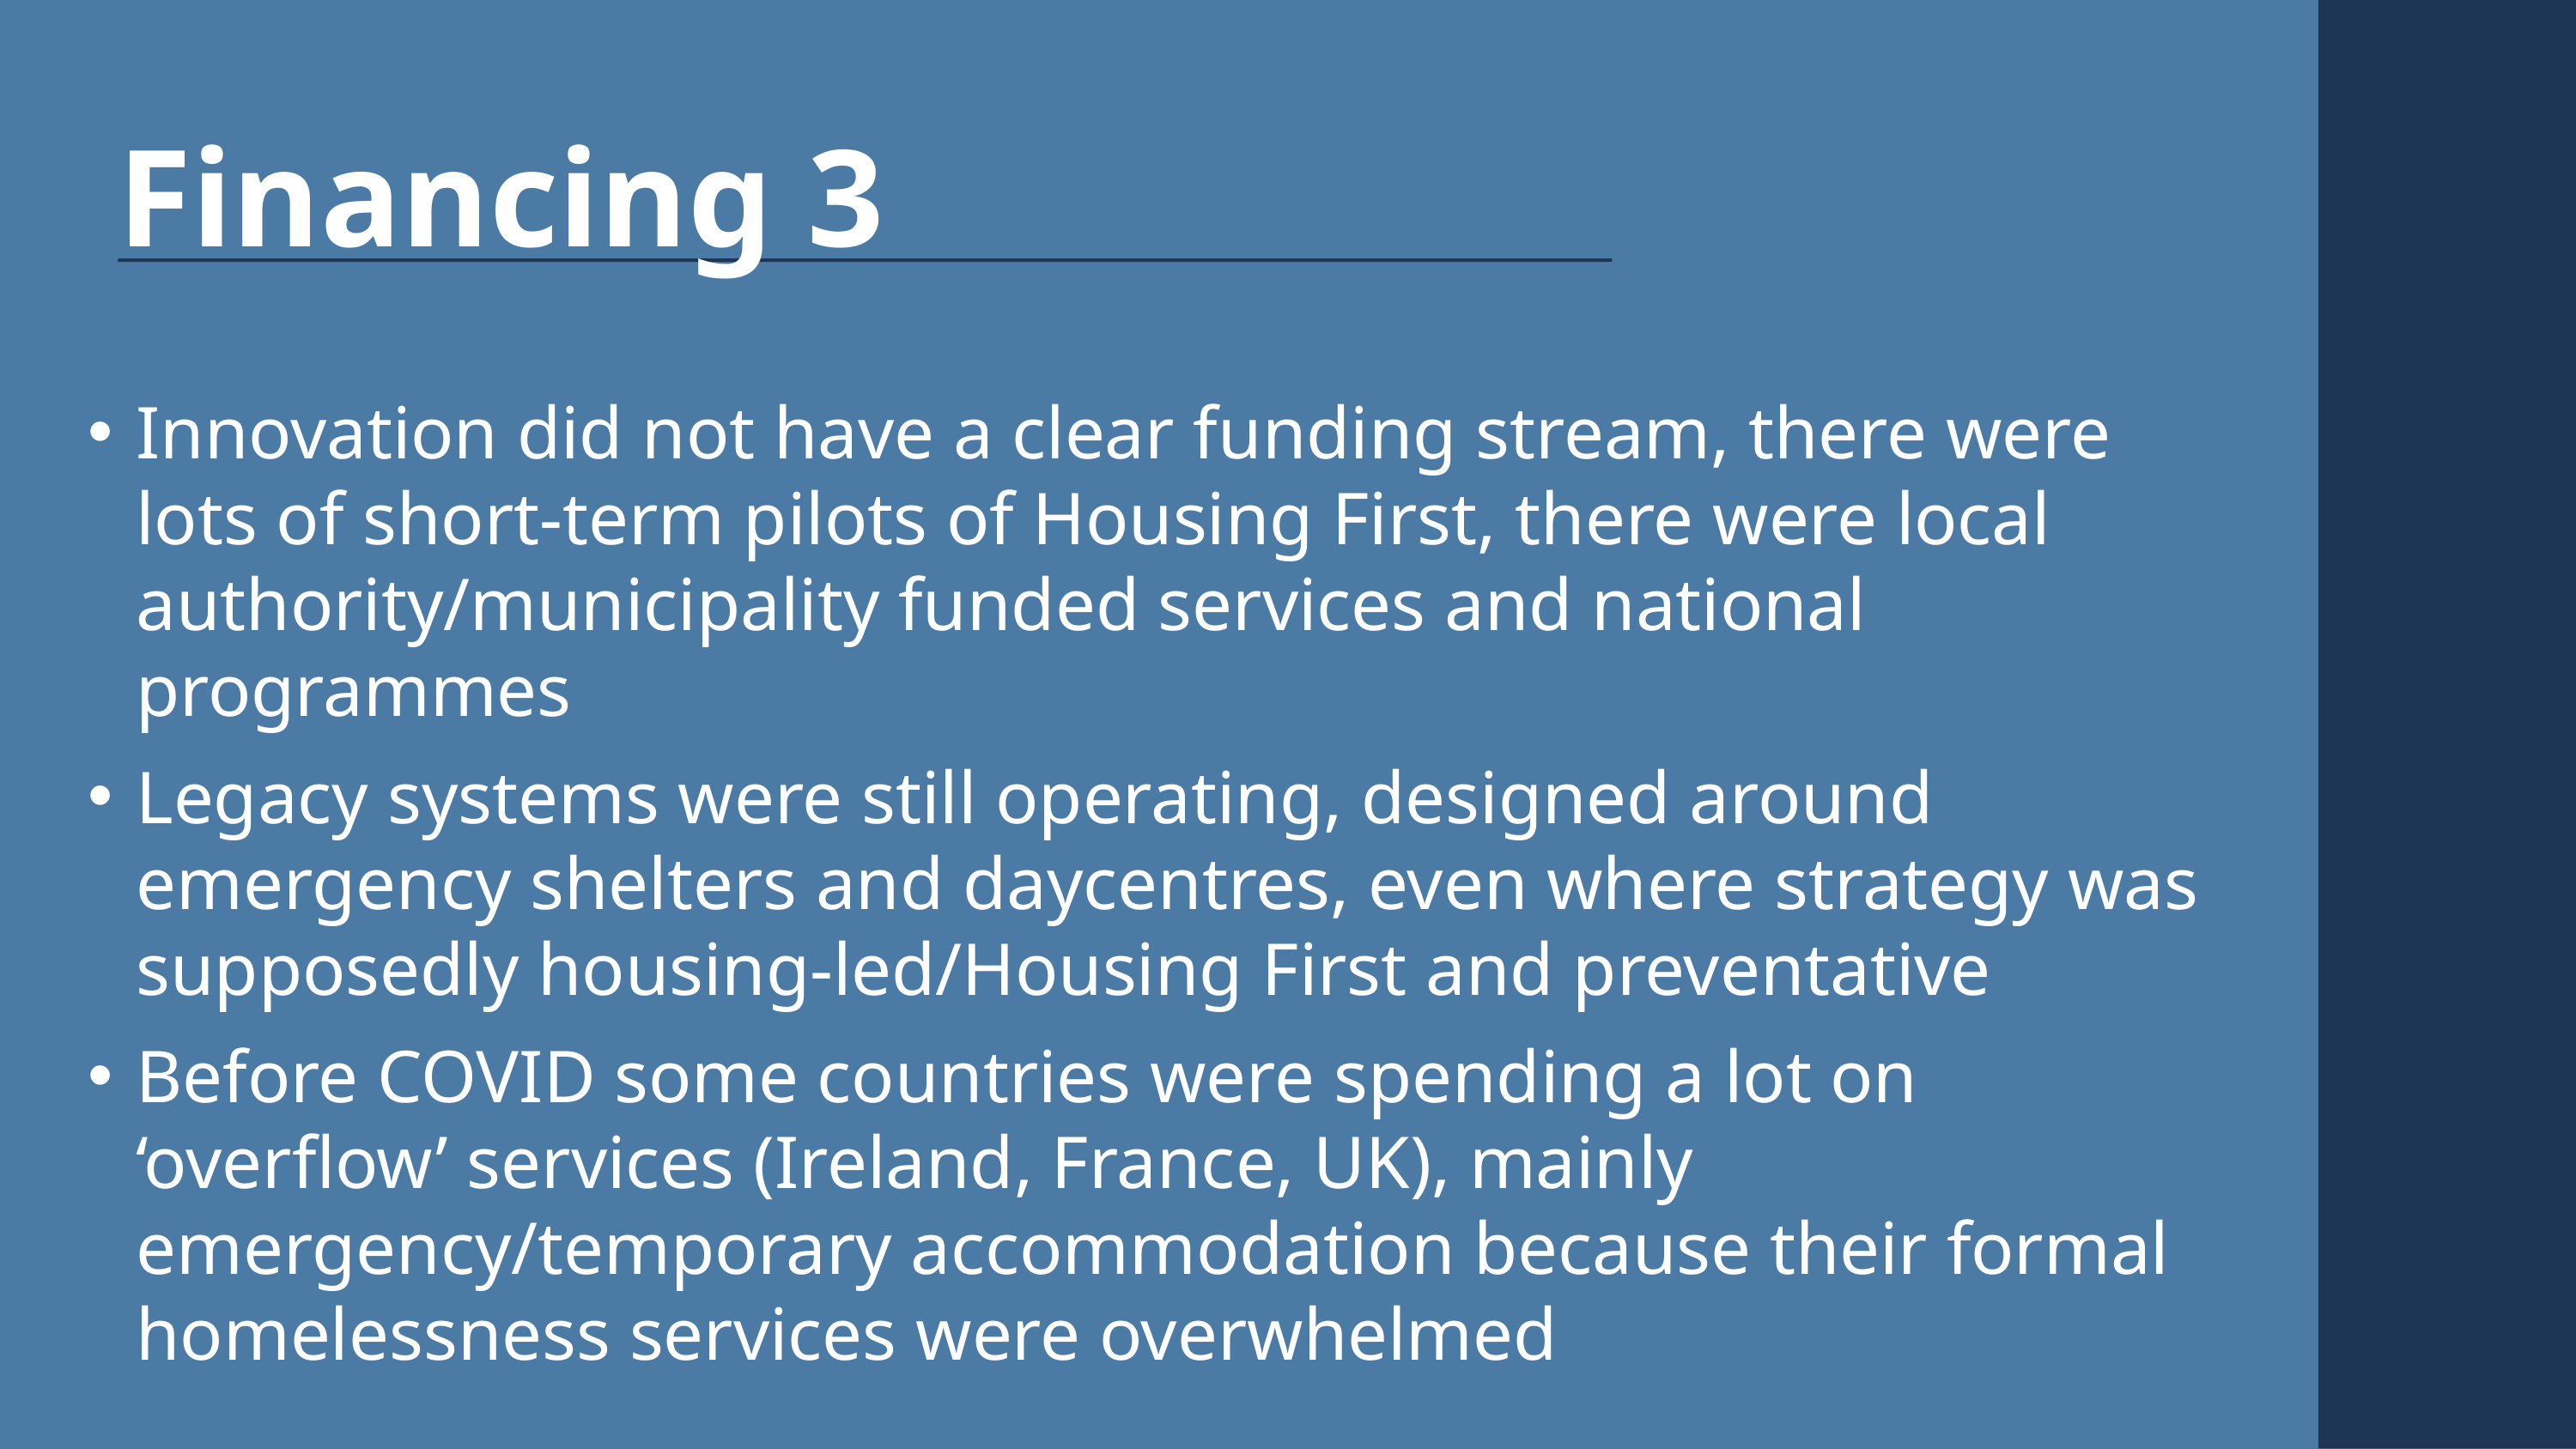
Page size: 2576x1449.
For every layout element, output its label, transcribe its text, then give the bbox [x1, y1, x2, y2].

text_box Innovation did not have a clear funding stream, there were lots of short-term pilots of Housing First, there were local authority/municipality funded services and national programmes Legacy systems were still operating, designed around emergency shelters and daycentres, even where strategy was supposedly housing-led/Housing First and preventative Before COVID some countries were spending a lot on ‘overflow’ services (Ireland, France, UK), mainly emergency/temporary accommodation because their formal homelessness services were overwhelmed [75, 380, 2233, 1410]
text_box [2318, 0, 2576, 1449]
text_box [118, 85, 1613, 264]
